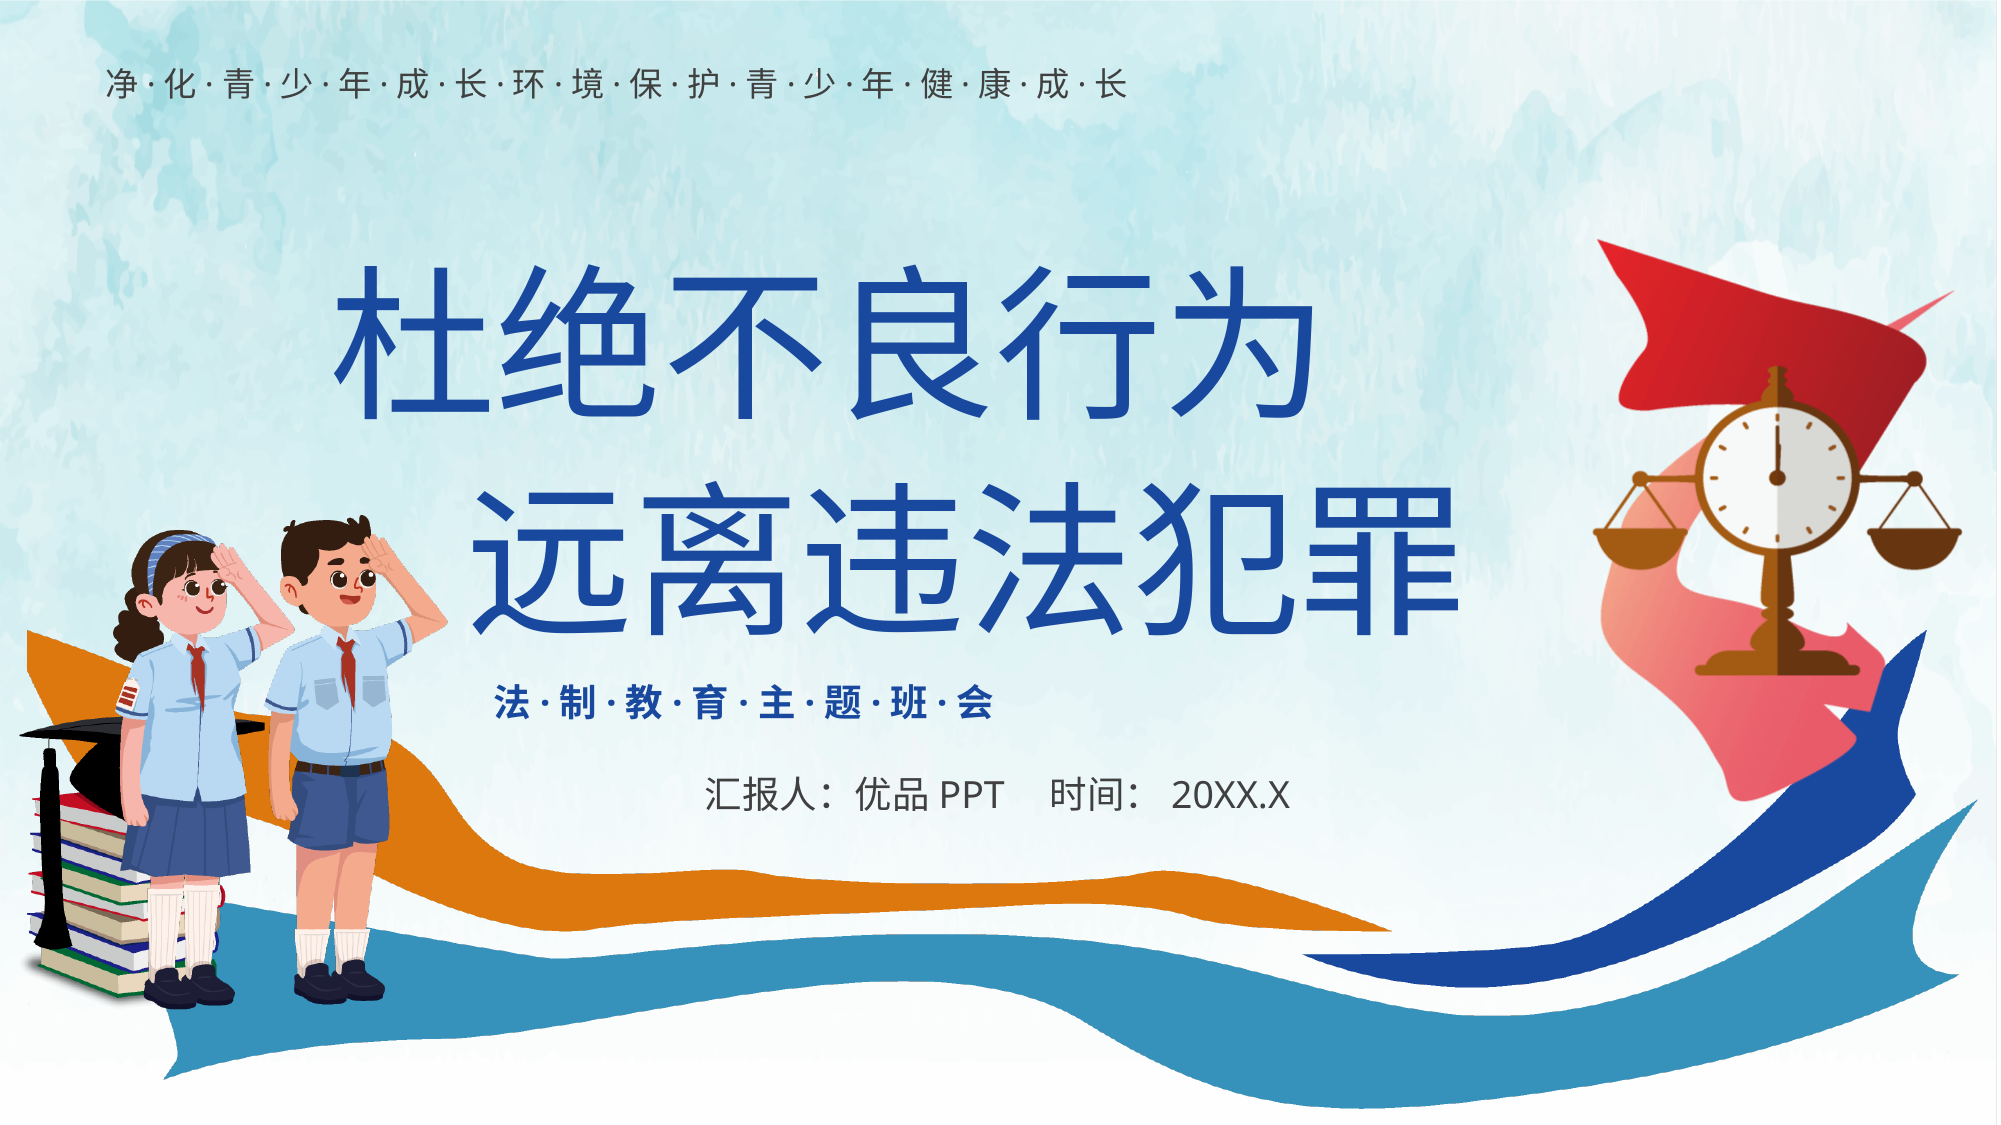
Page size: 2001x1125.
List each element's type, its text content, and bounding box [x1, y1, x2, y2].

text_box 净·化·青·少·年·成·长·环·境·保·护·青·少·年·健·康·成·长 [90, 55, 1883, 111]
text_box 杜绝不良行为 [314, 231, 1461, 447]
picture [0, 0, 2001, 1125]
text_box 远离违法犯罪 [451, 448, 1567, 597]
